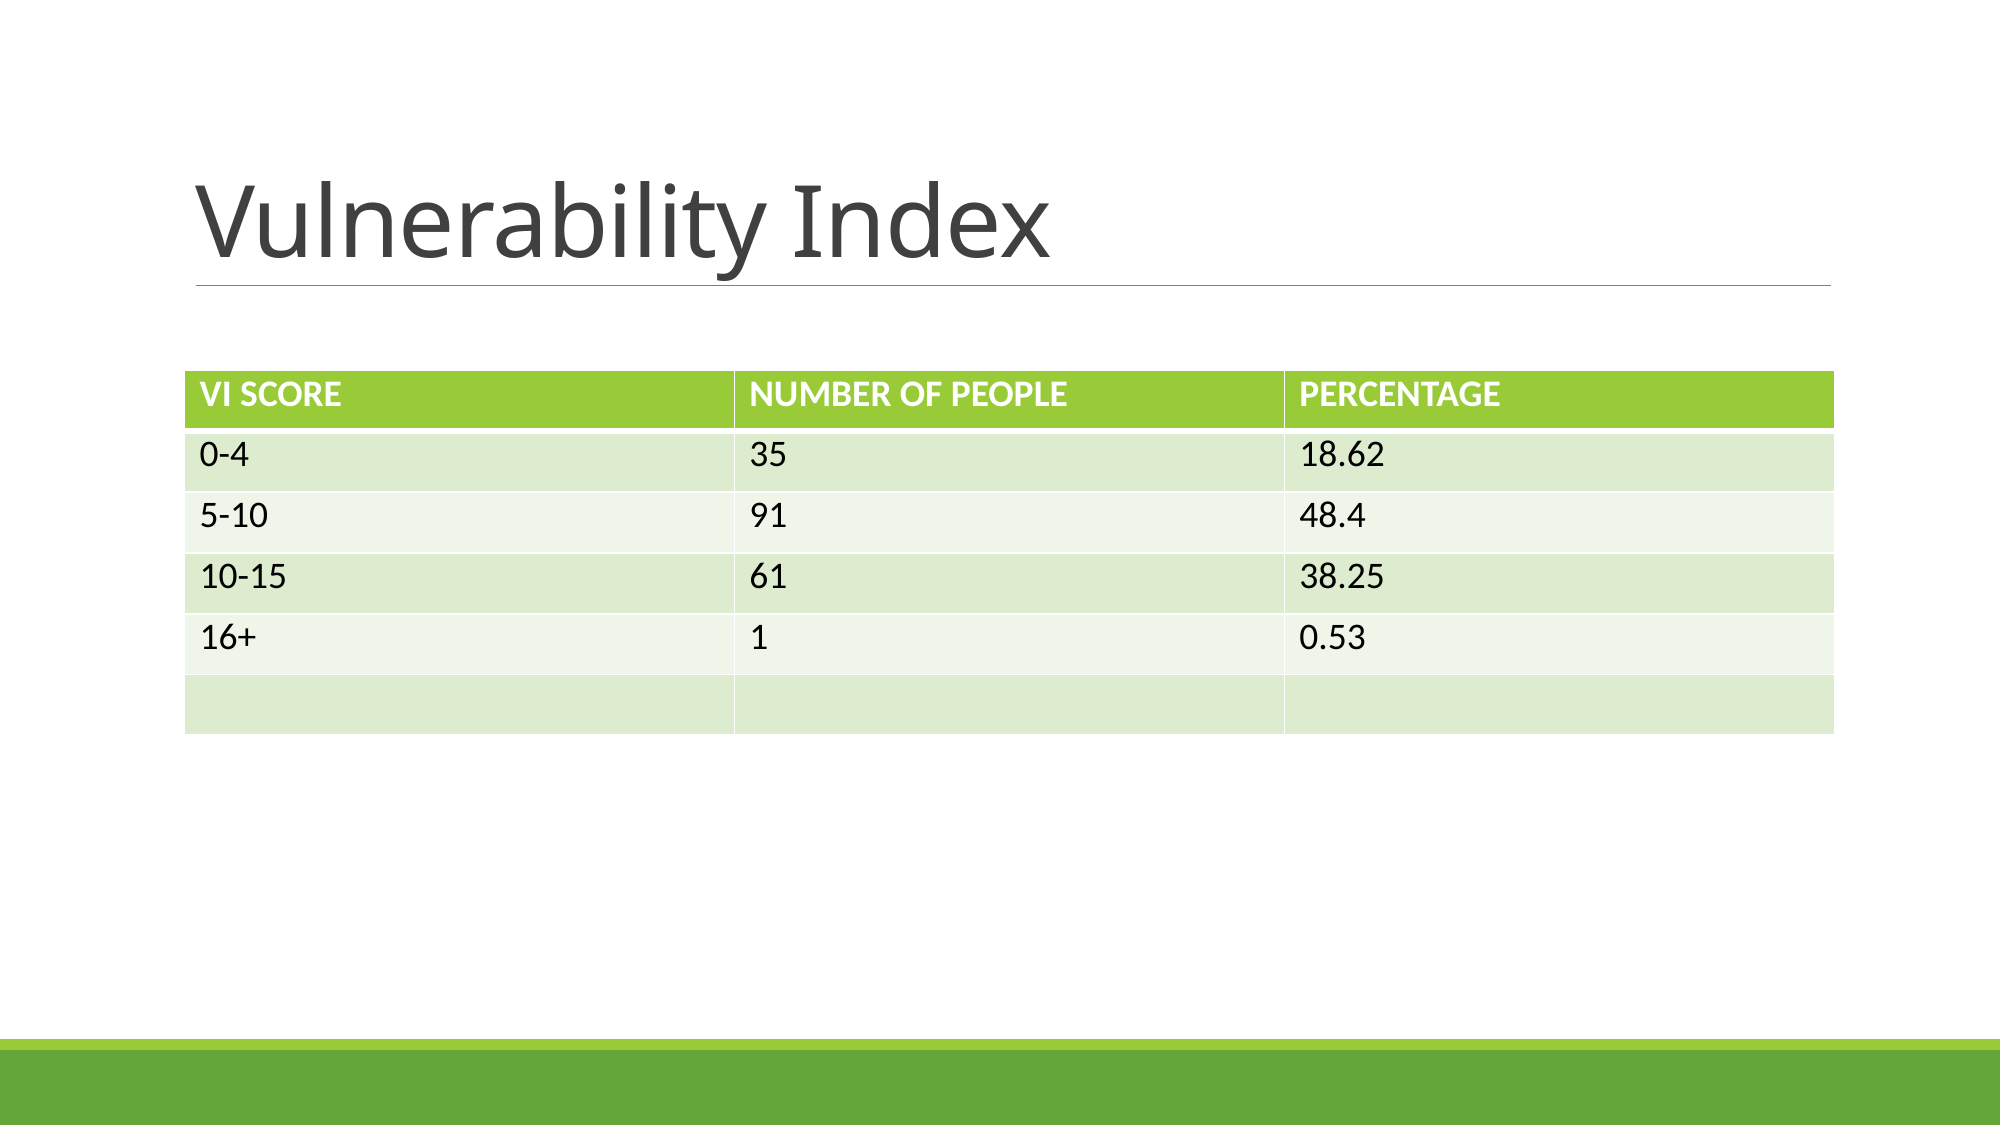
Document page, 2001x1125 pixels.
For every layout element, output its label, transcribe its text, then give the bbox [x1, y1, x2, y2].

table_cell [1285, 675, 1834, 734]
table_cell [735, 675, 1284, 734]
table_cell [185, 675, 734, 734]
table_cell 0.53 [1285, 615, 1834, 674]
table_header PERCENTAGE [1285, 371, 1834, 428]
table_header NUMBER OF PEOPLE [735, 371, 1284, 428]
table_cell 10-15 [185, 554, 734, 613]
table_cell 1 [735, 615, 1284, 674]
table_cell 48.4 [1285, 493, 1834, 552]
table_cell 35 [735, 434, 1284, 491]
table_header VI SCORE [185, 371, 734, 428]
table_cell 18.62 [1285, 434, 1834, 491]
table_cell 16+ [185, 615, 734, 674]
table_cell 0-4 [185, 434, 734, 491]
table_cell 91 [735, 493, 1284, 552]
table_cell 61 [735, 554, 1284, 613]
table_cell 5-10 [185, 493, 734, 552]
title Vulnerability Index [180, 47, 1830, 285]
table_cell 38.25 [1285, 554, 1834, 613]
